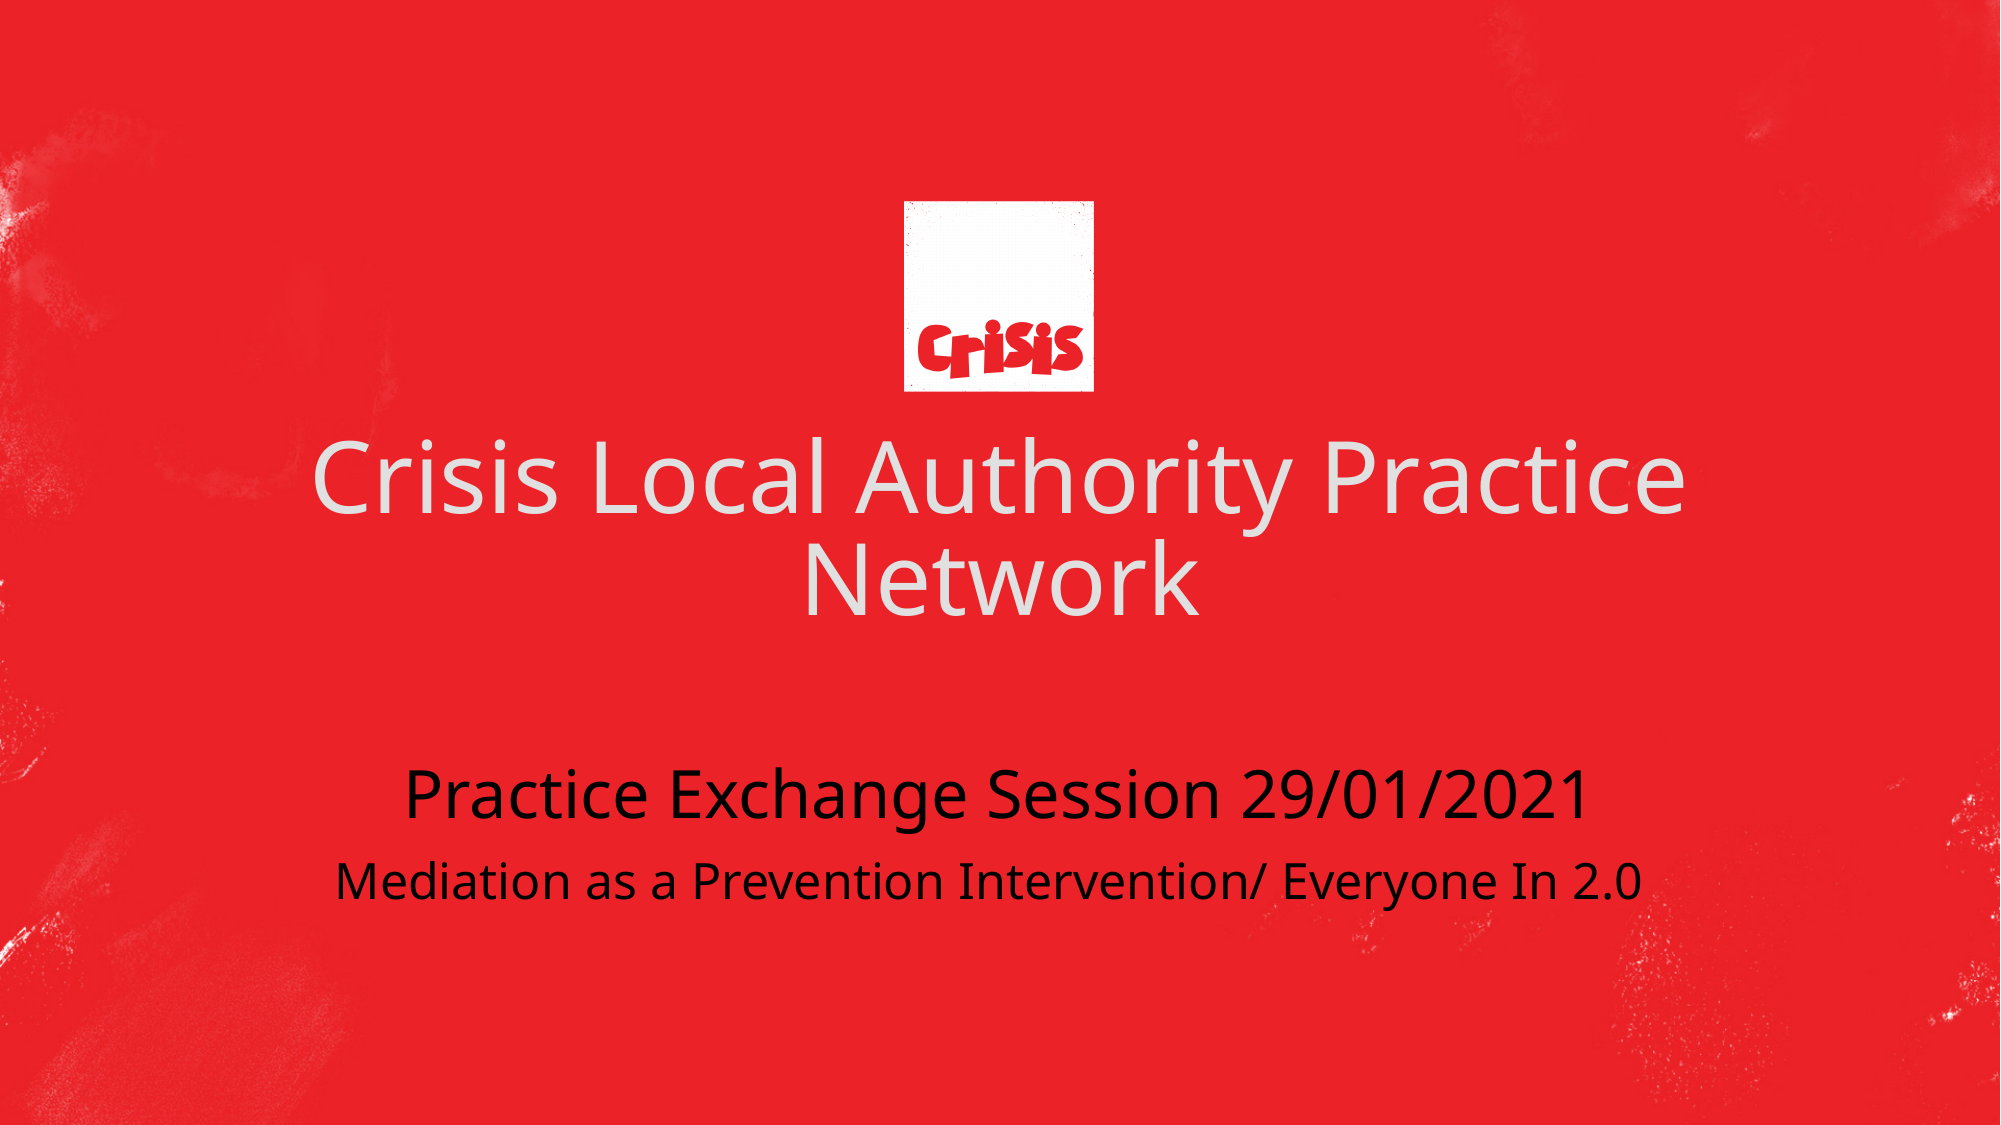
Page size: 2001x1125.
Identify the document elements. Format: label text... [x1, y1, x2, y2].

title Crisis Local Authority Practice Network Practice Exchange Session 29/01/2021 Mediation as a Prevention Intervention/ Everyone In 2.0 [71, 569, 1929, 780]
subtitle January 2020 [0, 343, 1475, 407]
picture [0, 0, 2000, 1125]
